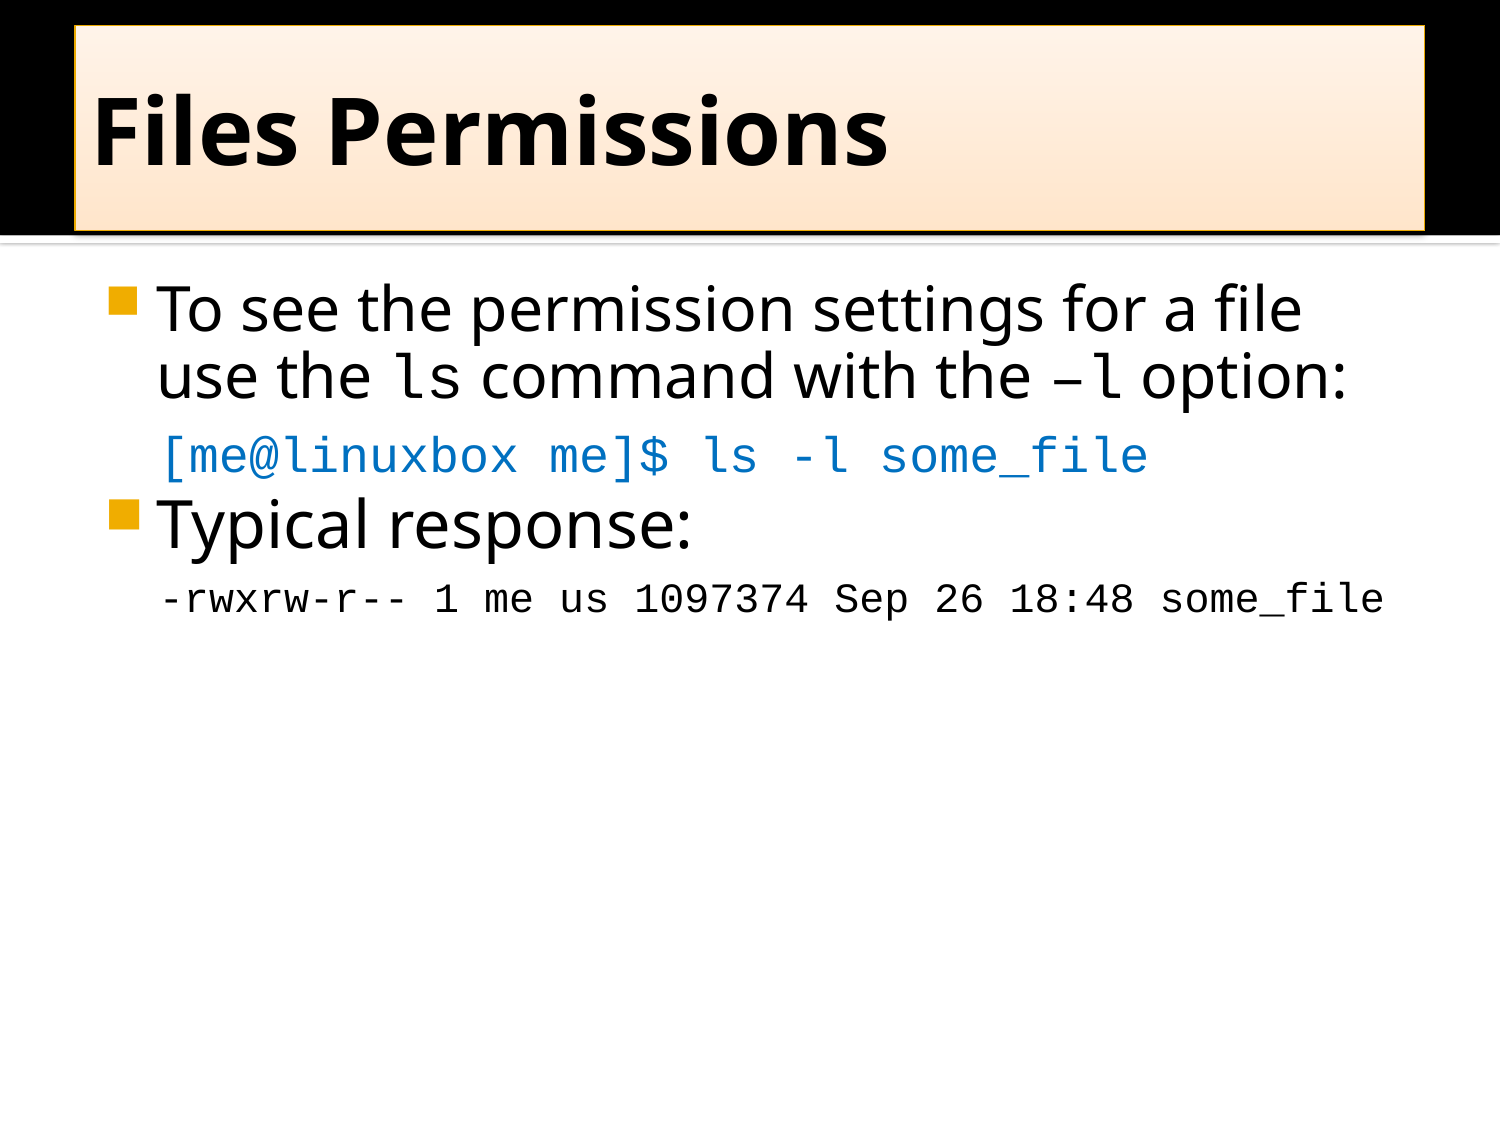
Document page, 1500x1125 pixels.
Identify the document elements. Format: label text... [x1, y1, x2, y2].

title Files Permissions [74, 25, 1425, 231]
list To see the permission settings for a file use the ls command with the –l option: [me@linuxbox me]$ ls -l some_file Typical response: -rwxrw-r-- 1 me us 1097374 Sep 26 18:48 some_file [75, 262, 1425, 1013]
